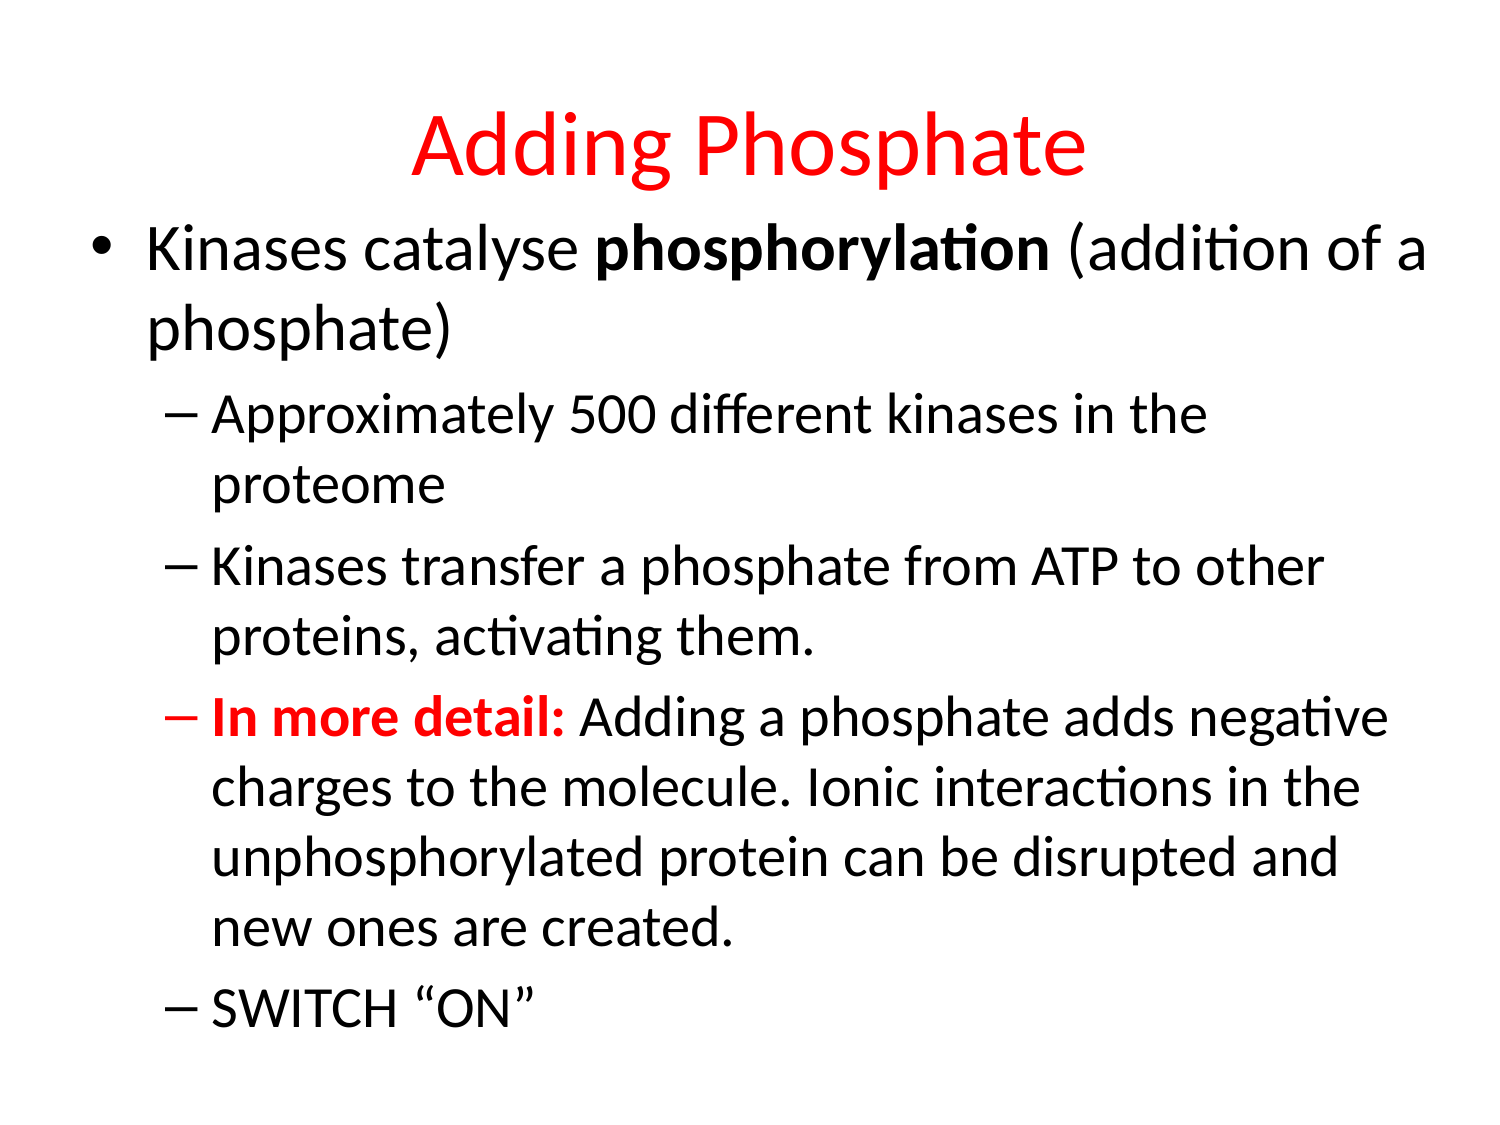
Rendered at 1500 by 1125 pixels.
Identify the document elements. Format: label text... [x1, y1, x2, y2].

list Kinases catalyse phosphorylation (addition of a phosphate) Approximately 500 different kinases in the proteome Kinases transfer a phosphate from ATP to other proteins, activating them. In more detail: Adding a phosphate adds negative charges to the molecule. Ionic interactions in the unphosphorylated protein can be disrupted and new ones are created. SWITCH “ON” [75, 196, 1447, 1083]
title Adding Phosphate [75, 45, 1425, 196]
